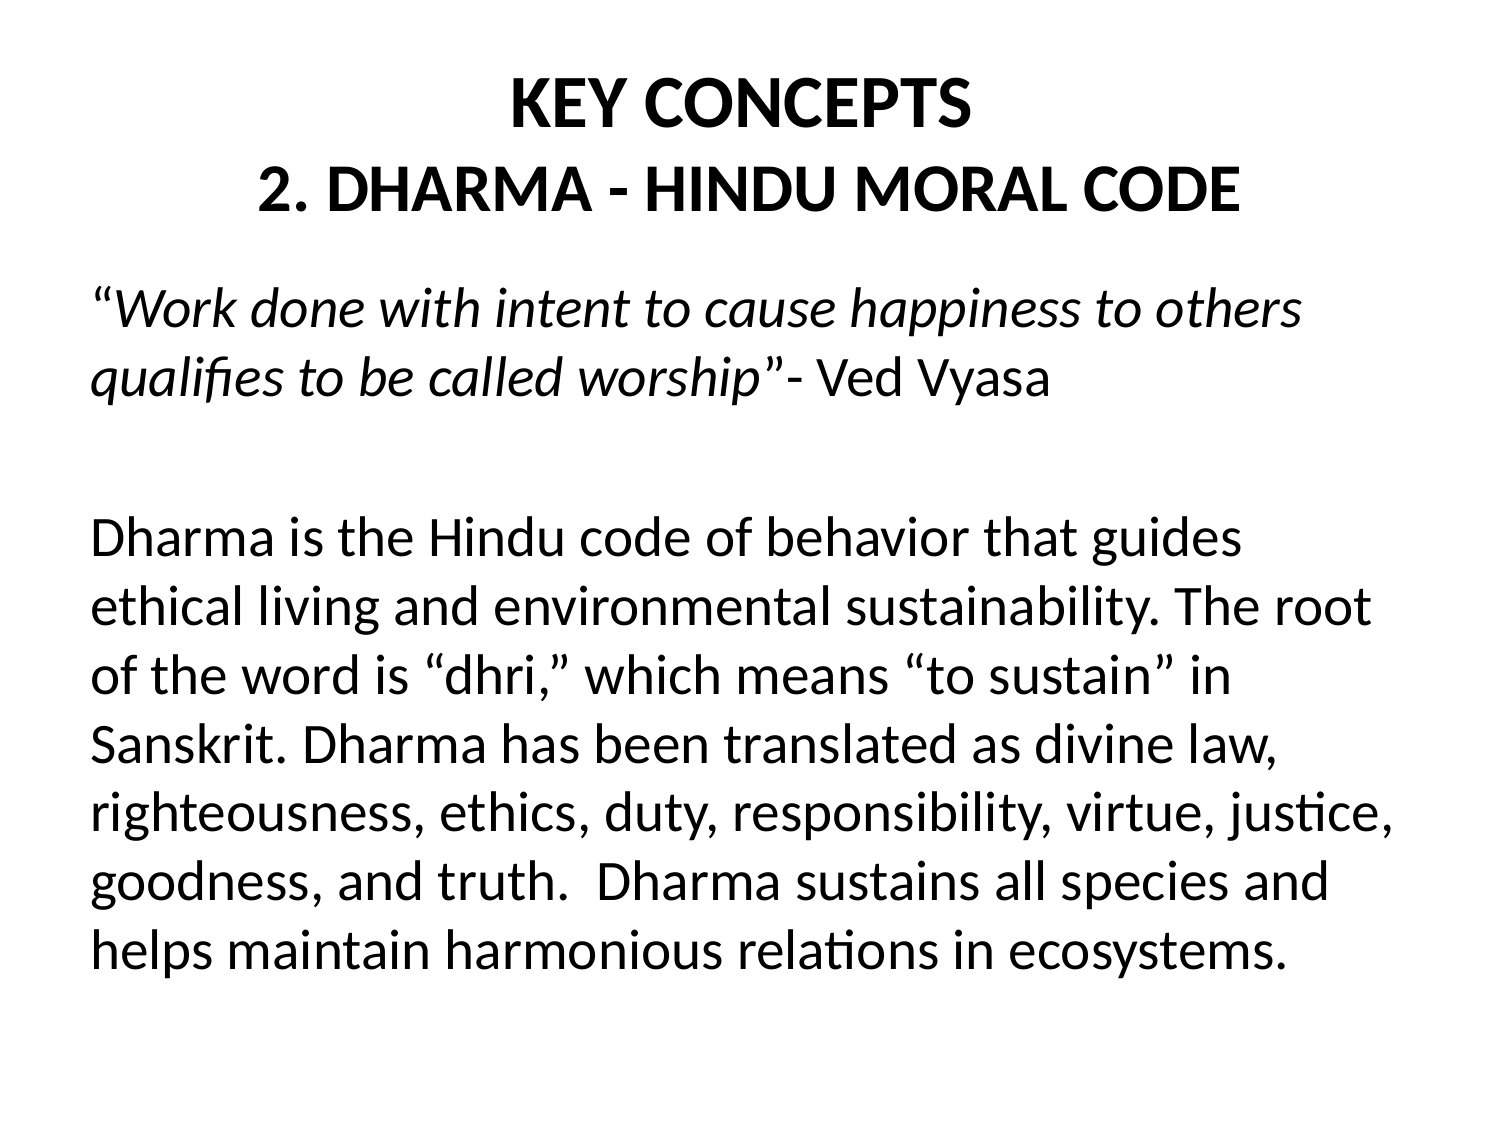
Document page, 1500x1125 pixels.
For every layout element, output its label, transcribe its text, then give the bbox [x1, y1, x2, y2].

title KEY CONCEPTS 2. DHARMA - HINDU MORAL CODE [75, 45, 1425, 233]
list “Work done with intent to cause happiness to others qualifies to be called worship”- Ved Vyasa Dharma is the Hindu code of behavior that guides ethical living and environmental sustainability. The root of the word is “dhri,” which means “to sustain” in Sanskrit. Dharma has been translated as divine law, righteousness, ethics, duty, responsibility, virtue, justice, goodness, and truth. Dharma sustains all species and helps maintain harmonious relations in ecosystems. [75, 262, 1425, 1005]
